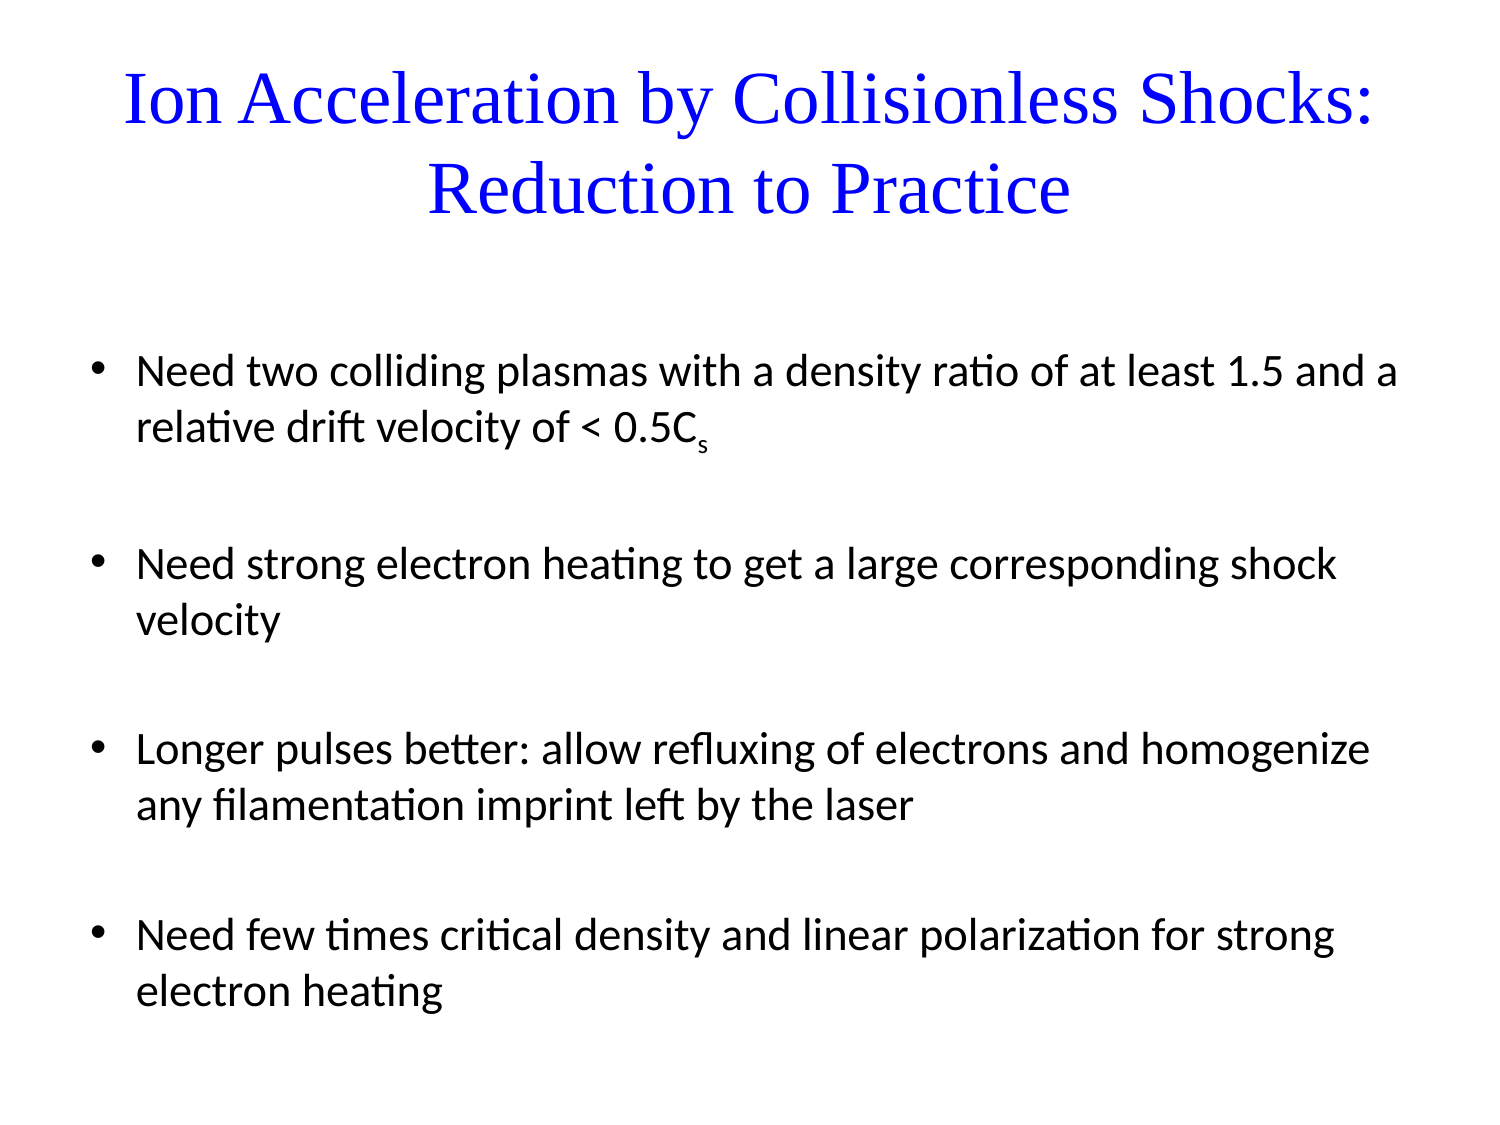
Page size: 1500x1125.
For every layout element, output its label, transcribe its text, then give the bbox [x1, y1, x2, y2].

title Ion Acceleration by Collisionless Shocks: Reduction to Practice [75, 45, 1425, 233]
list Need two colliding plasmas with a density ratio of at least 1.5 and a relative drift velocity of < 0.5Cs Need strong electron heating to get a large corresponding shock velocity Longer pulses better: allow refluxing of electrons and homogenize any filamentation imprint left by the laser Need few times critical density and linear polarization for strong electron heating [75, 332, 1425, 1075]
